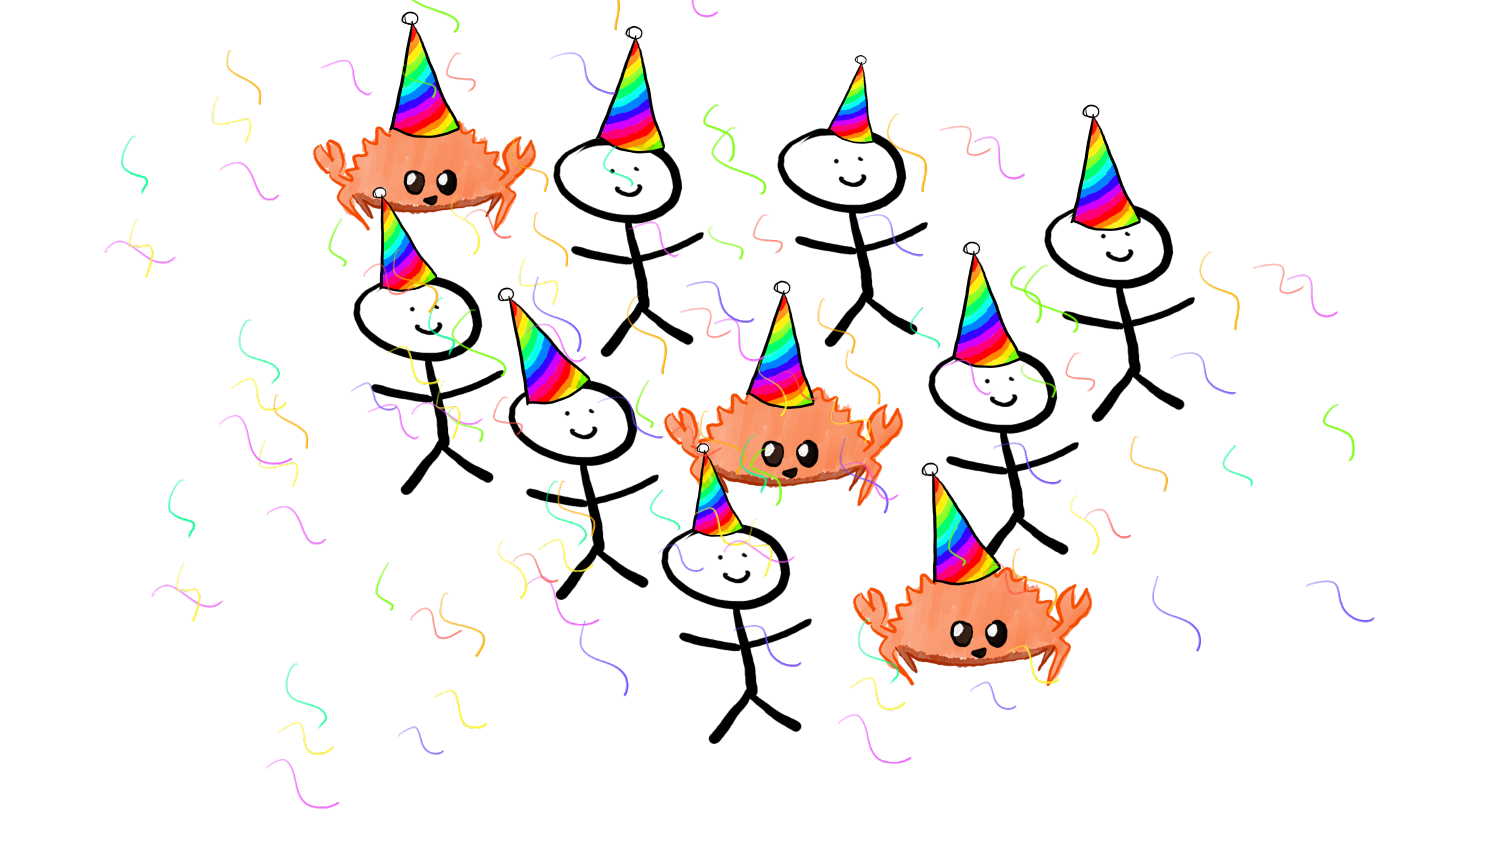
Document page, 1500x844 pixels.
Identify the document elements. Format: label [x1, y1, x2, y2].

picture [103, 0, 1375, 809]
